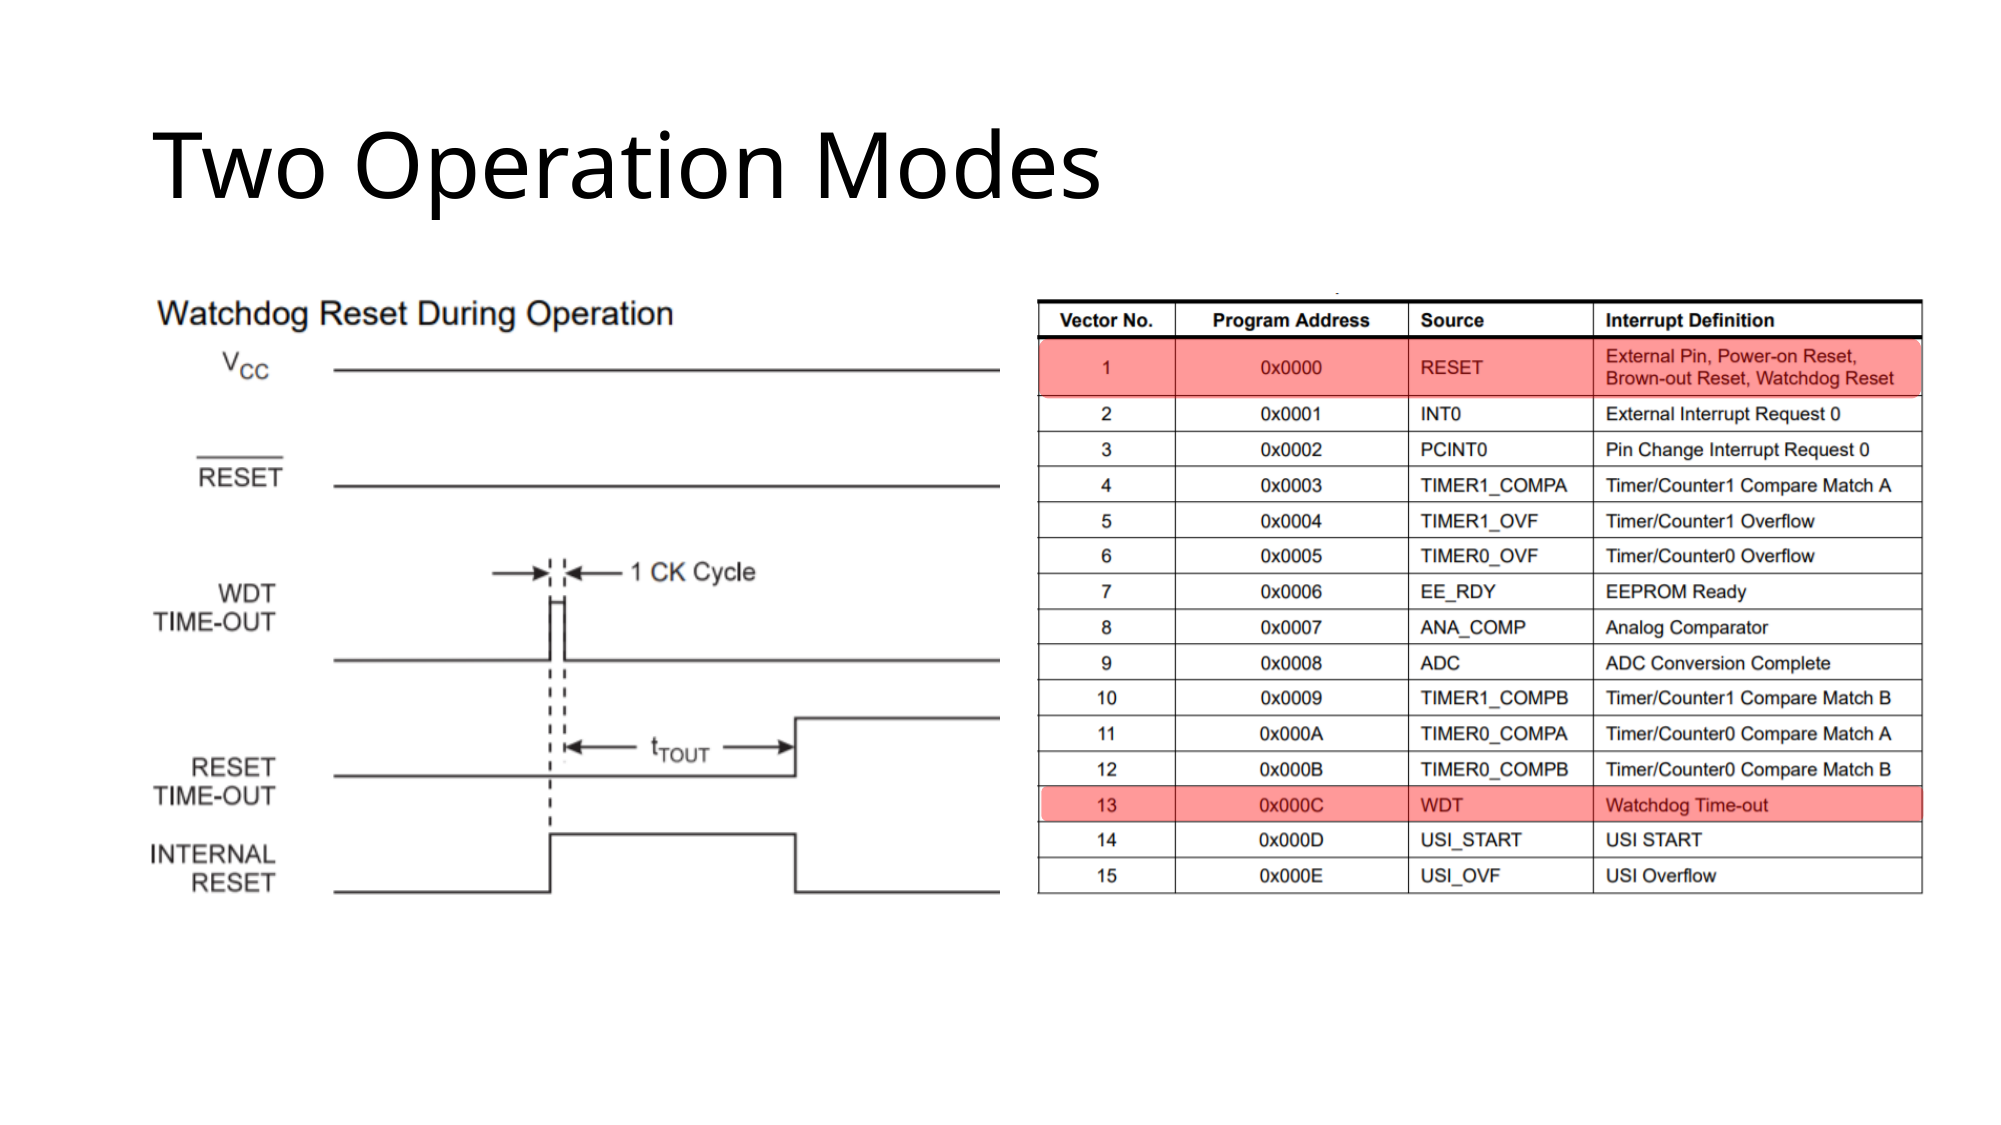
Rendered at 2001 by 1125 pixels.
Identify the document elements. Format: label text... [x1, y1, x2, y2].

title Two Operation Modes [137, 59, 1863, 278]
picture [1032, 293, 1932, 907]
picture [117, 277, 1000, 940]
